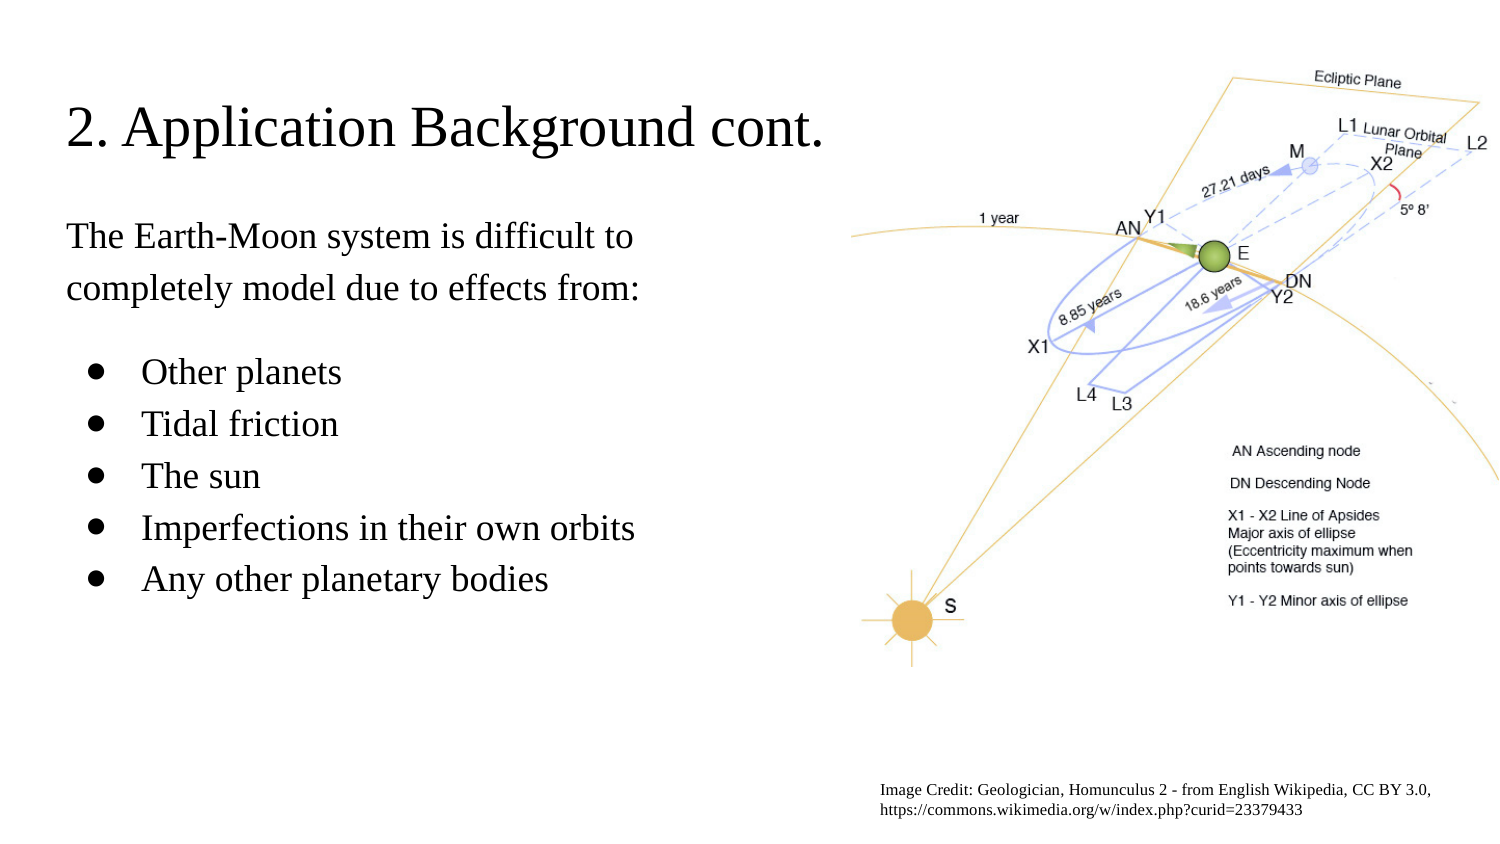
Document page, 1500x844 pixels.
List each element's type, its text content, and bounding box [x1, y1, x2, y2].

picture [851, 61, 1500, 667]
list The Earth-Moon system is difficult to completely model due to effects from: Other planets Tidal friction The sun Imperfections in their own orbits Any other planetary bodies [51, 189, 750, 750]
title 2. Application Background cont. [51, 72, 846, 167]
text_box Image Credit: Geologician, Homunculus 2 - from English Wikipedia, CC BY 3.0, https://commons.wikimedia.org/w/index.php?curid=23379433 [865, 763, 1449, 820]
